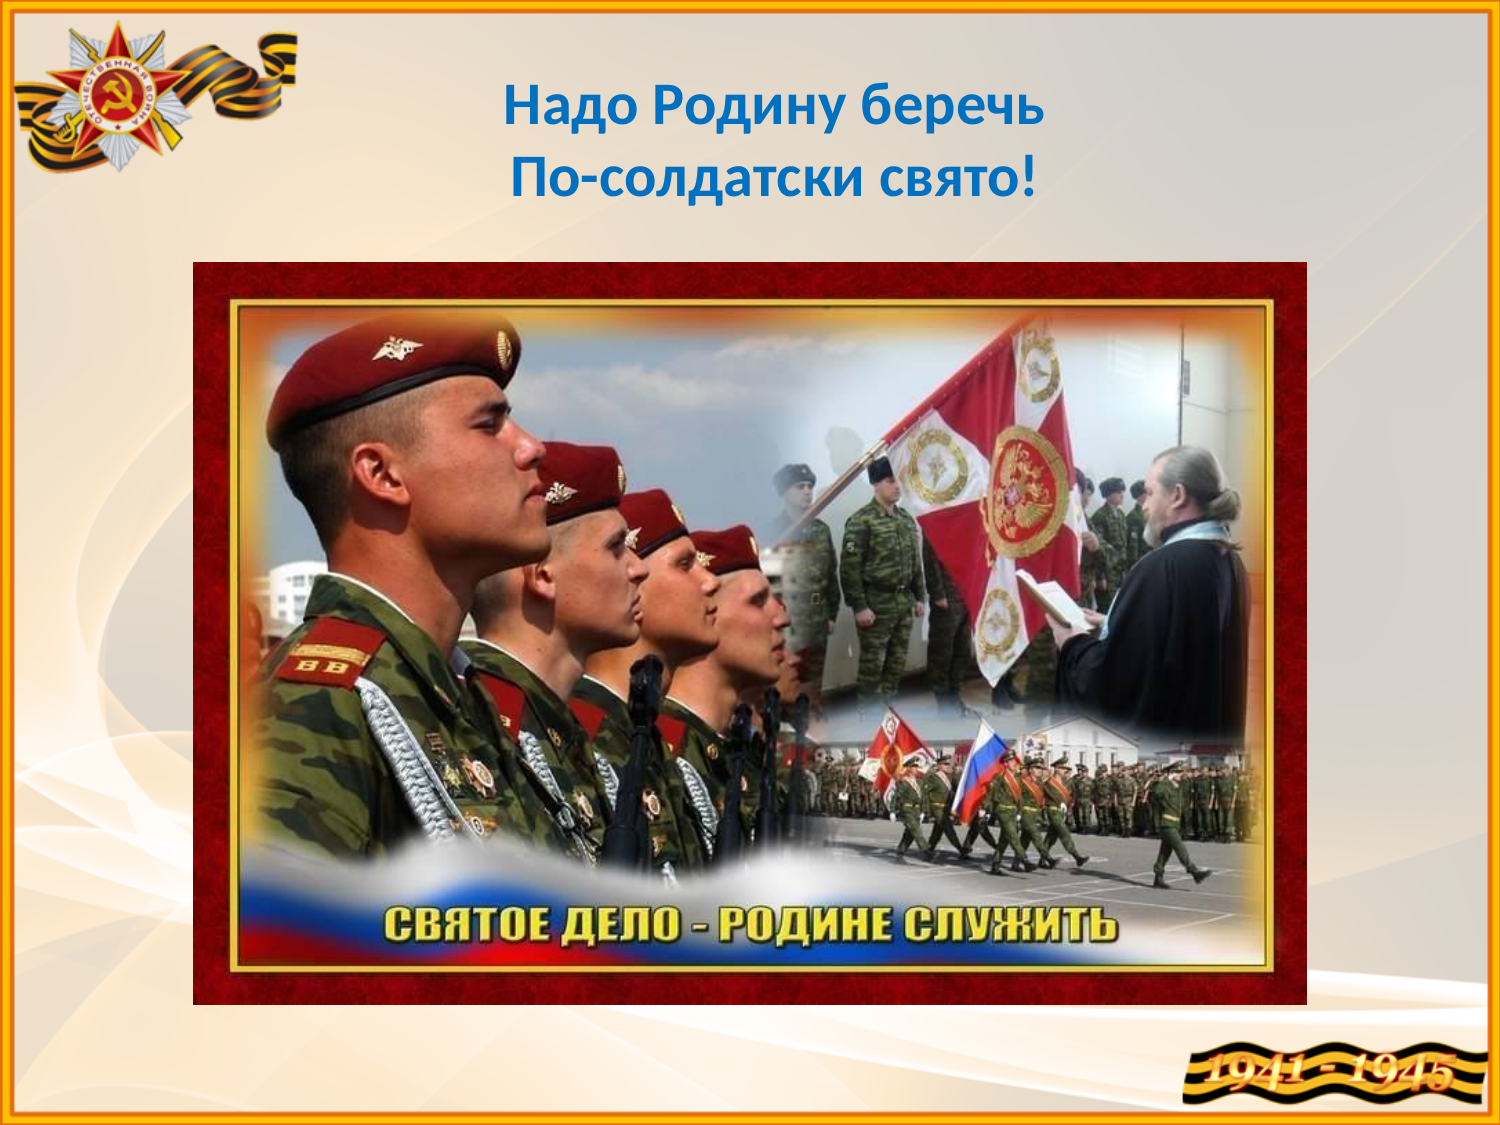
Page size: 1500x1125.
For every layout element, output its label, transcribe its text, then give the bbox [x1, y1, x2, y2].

title Надо Родину беречь По-солдатски свято! [100, 42, 1451, 231]
picture [0, 0, 1500, 1125]
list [192, 262, 1307, 1006]
